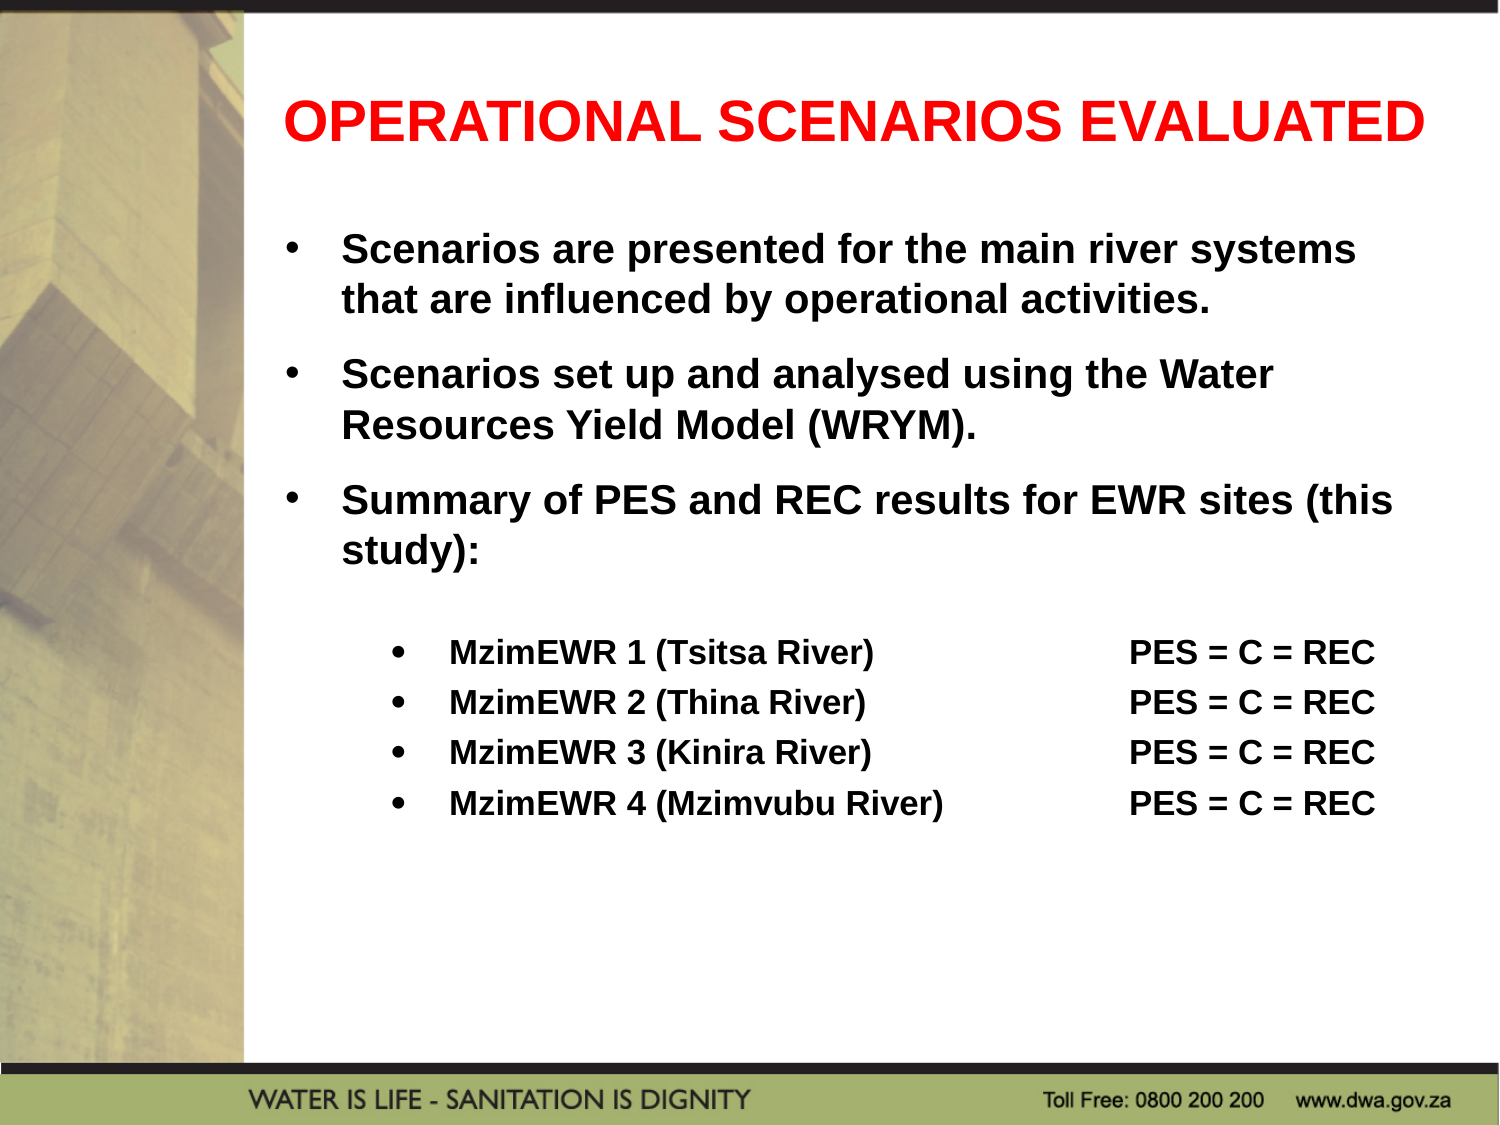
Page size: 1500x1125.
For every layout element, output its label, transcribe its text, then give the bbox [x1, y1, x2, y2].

title OPERATIONAL SCENARIOS EVALUATED [180, 75, 1500, 194]
list Scenarios are presented for the main river systems that are influenced by operational activities. Scenarios set up and analysed using the Water Resources Yield Model (WRYM). Summary of PES and REC results for EWR sites (this study): [270, 214, 1456, 1125]
picture [0, 0, 1500, 1125]
